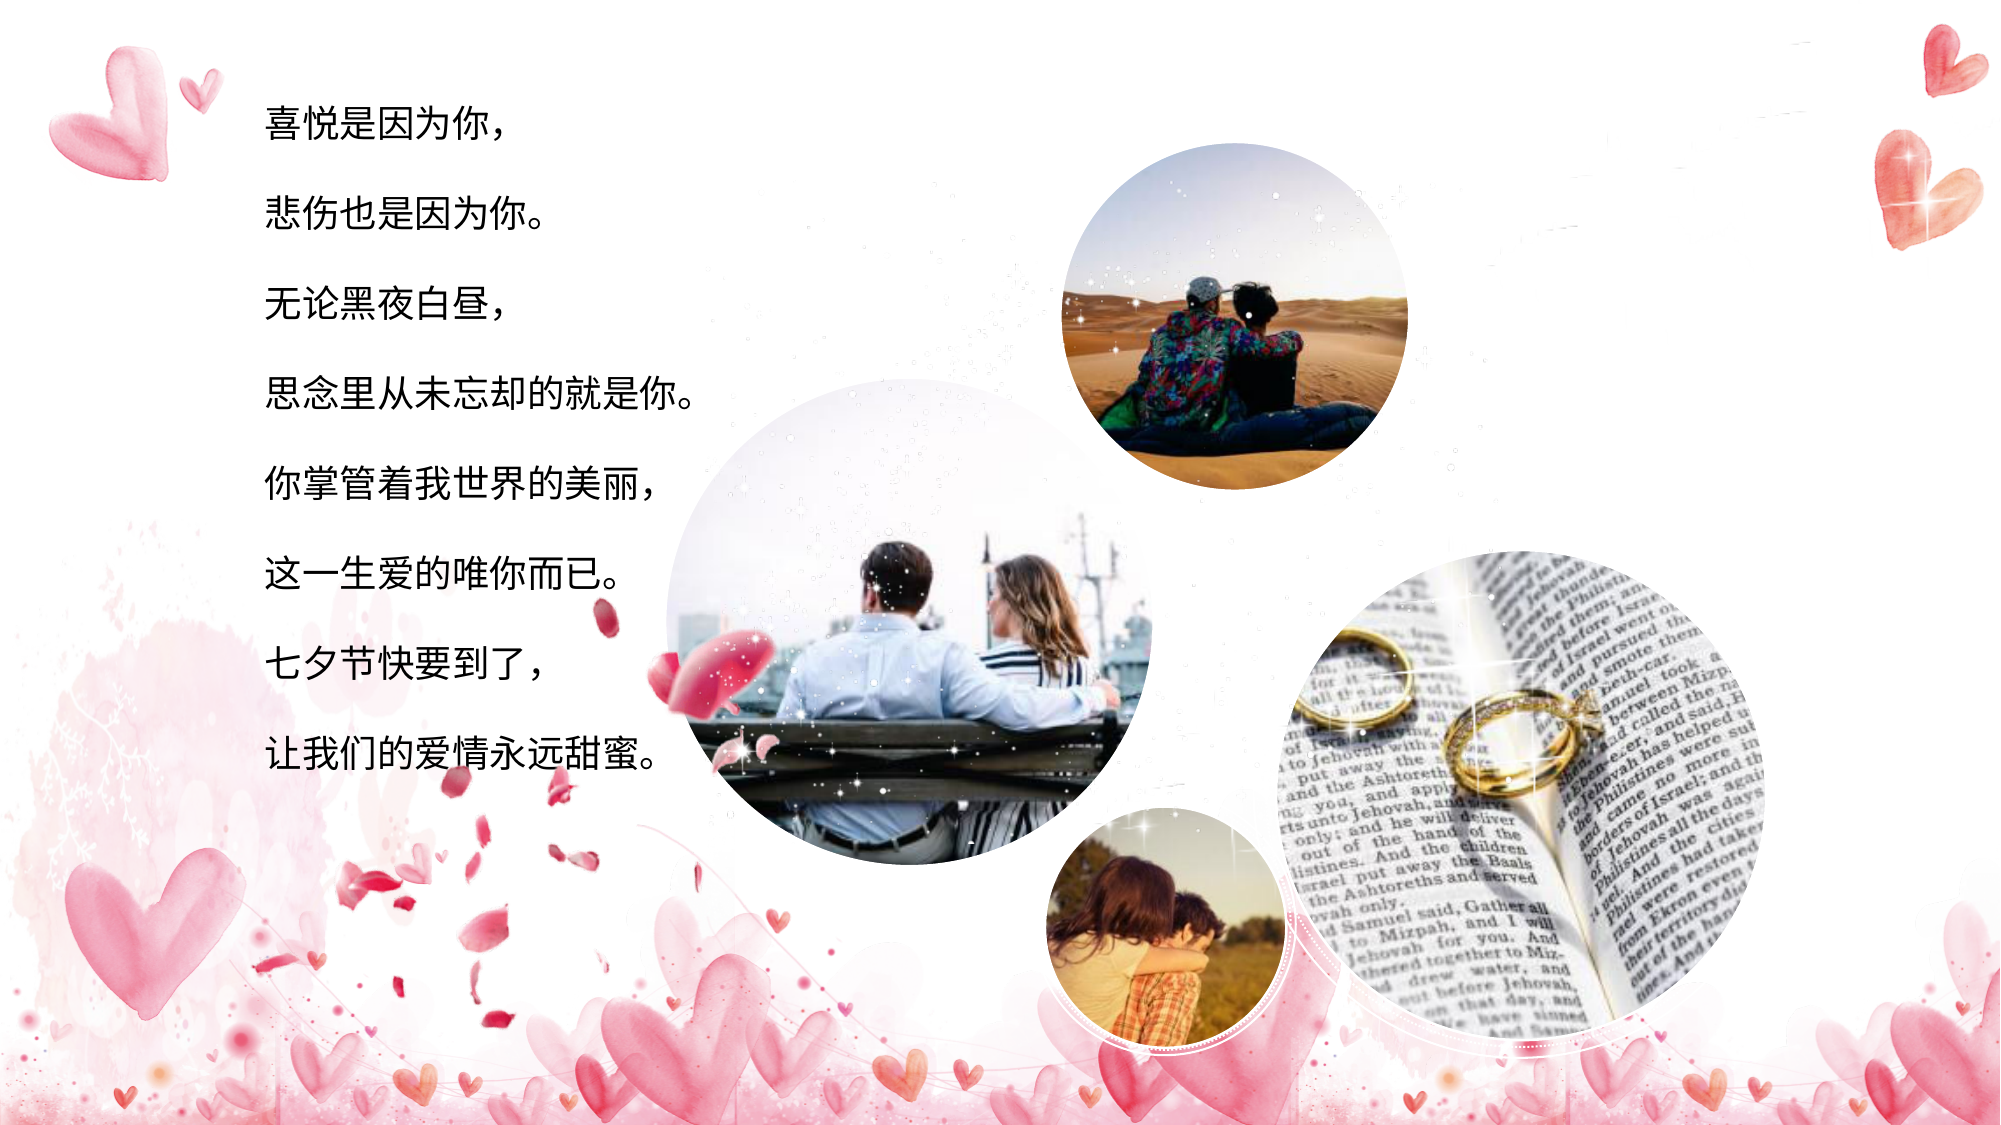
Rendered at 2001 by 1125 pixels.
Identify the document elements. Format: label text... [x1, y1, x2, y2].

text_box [641, 355, 699, 613]
picture [160, 0, 2000, 1034]
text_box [1253, 526, 1786, 1058]
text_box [1044, 125, 1423, 180]
text_box 喜悦是因为你， 悲伤也是因为你。 无论黑夜白昼， 思念里从未忘却的就是你。 你掌管着我世界的美丽， 这一生爱的唯你而已。 七夕节快要到了， 让我们的爱情永远甜蜜。 [249, 48, 804, 519]
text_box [873, 844, 1033, 888]
picture [41, 45, 225, 189]
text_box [1033, 844, 1296, 1056]
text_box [0, 519, 2000, 1125]
